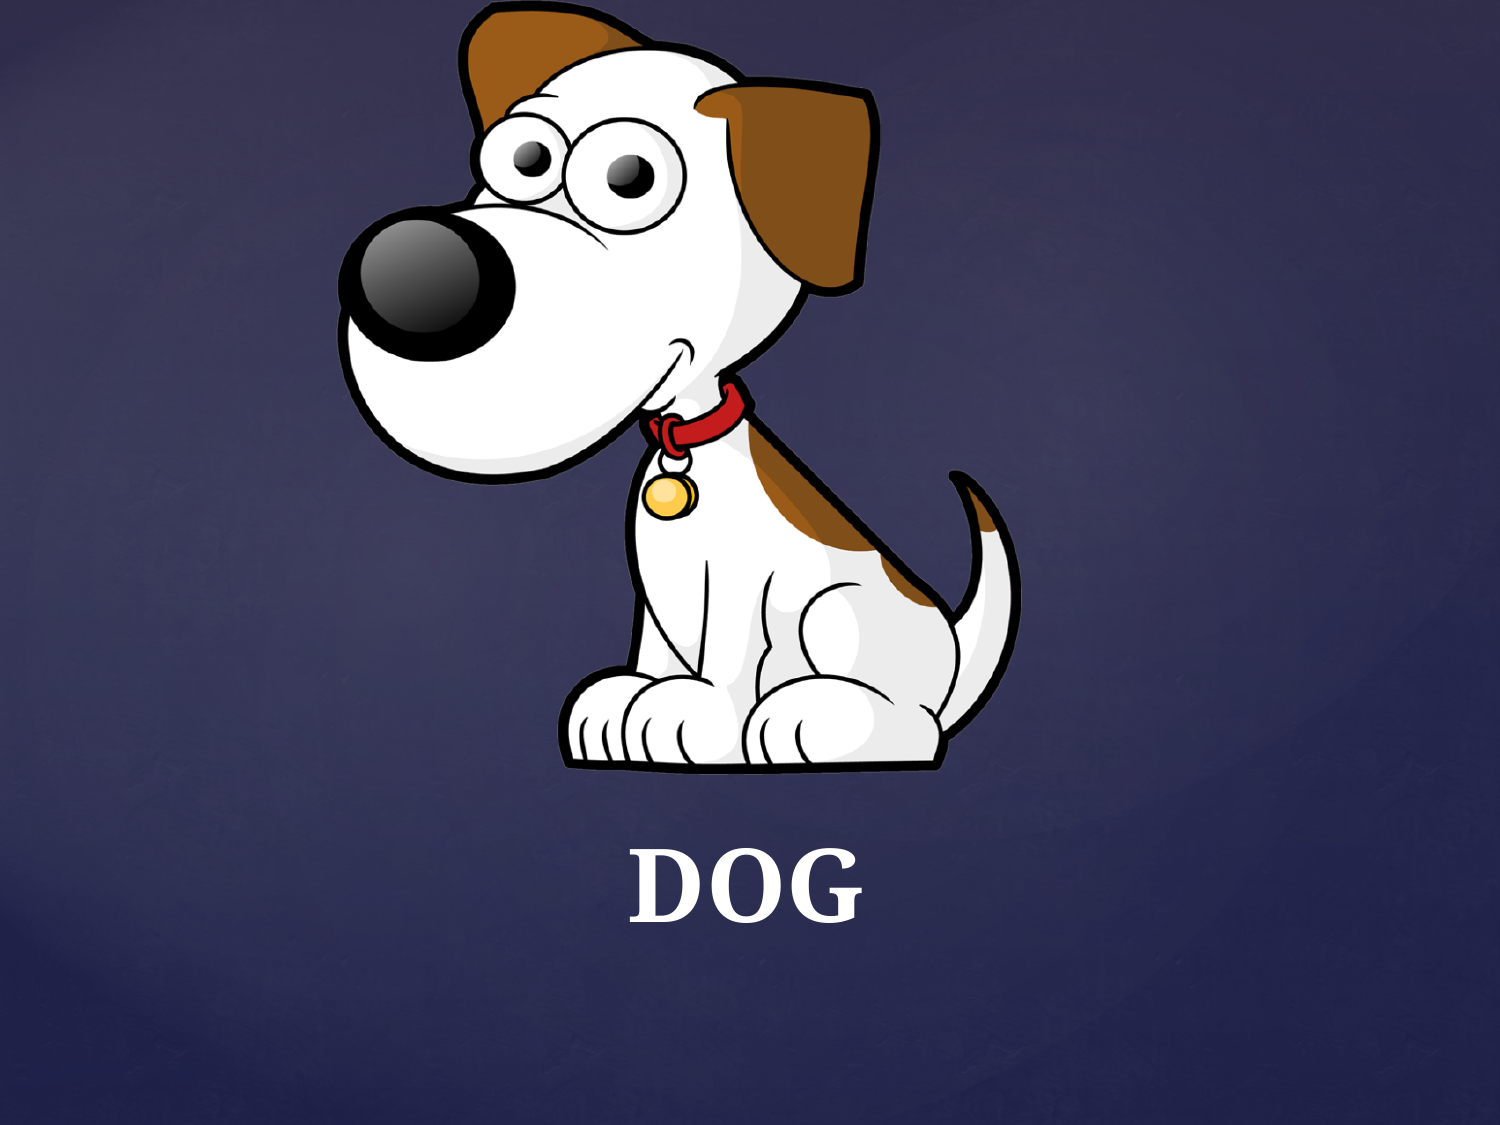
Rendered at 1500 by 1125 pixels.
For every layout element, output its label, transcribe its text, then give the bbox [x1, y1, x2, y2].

title DOG [127, 800, 1365, 950]
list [336, 0, 1023, 776]
